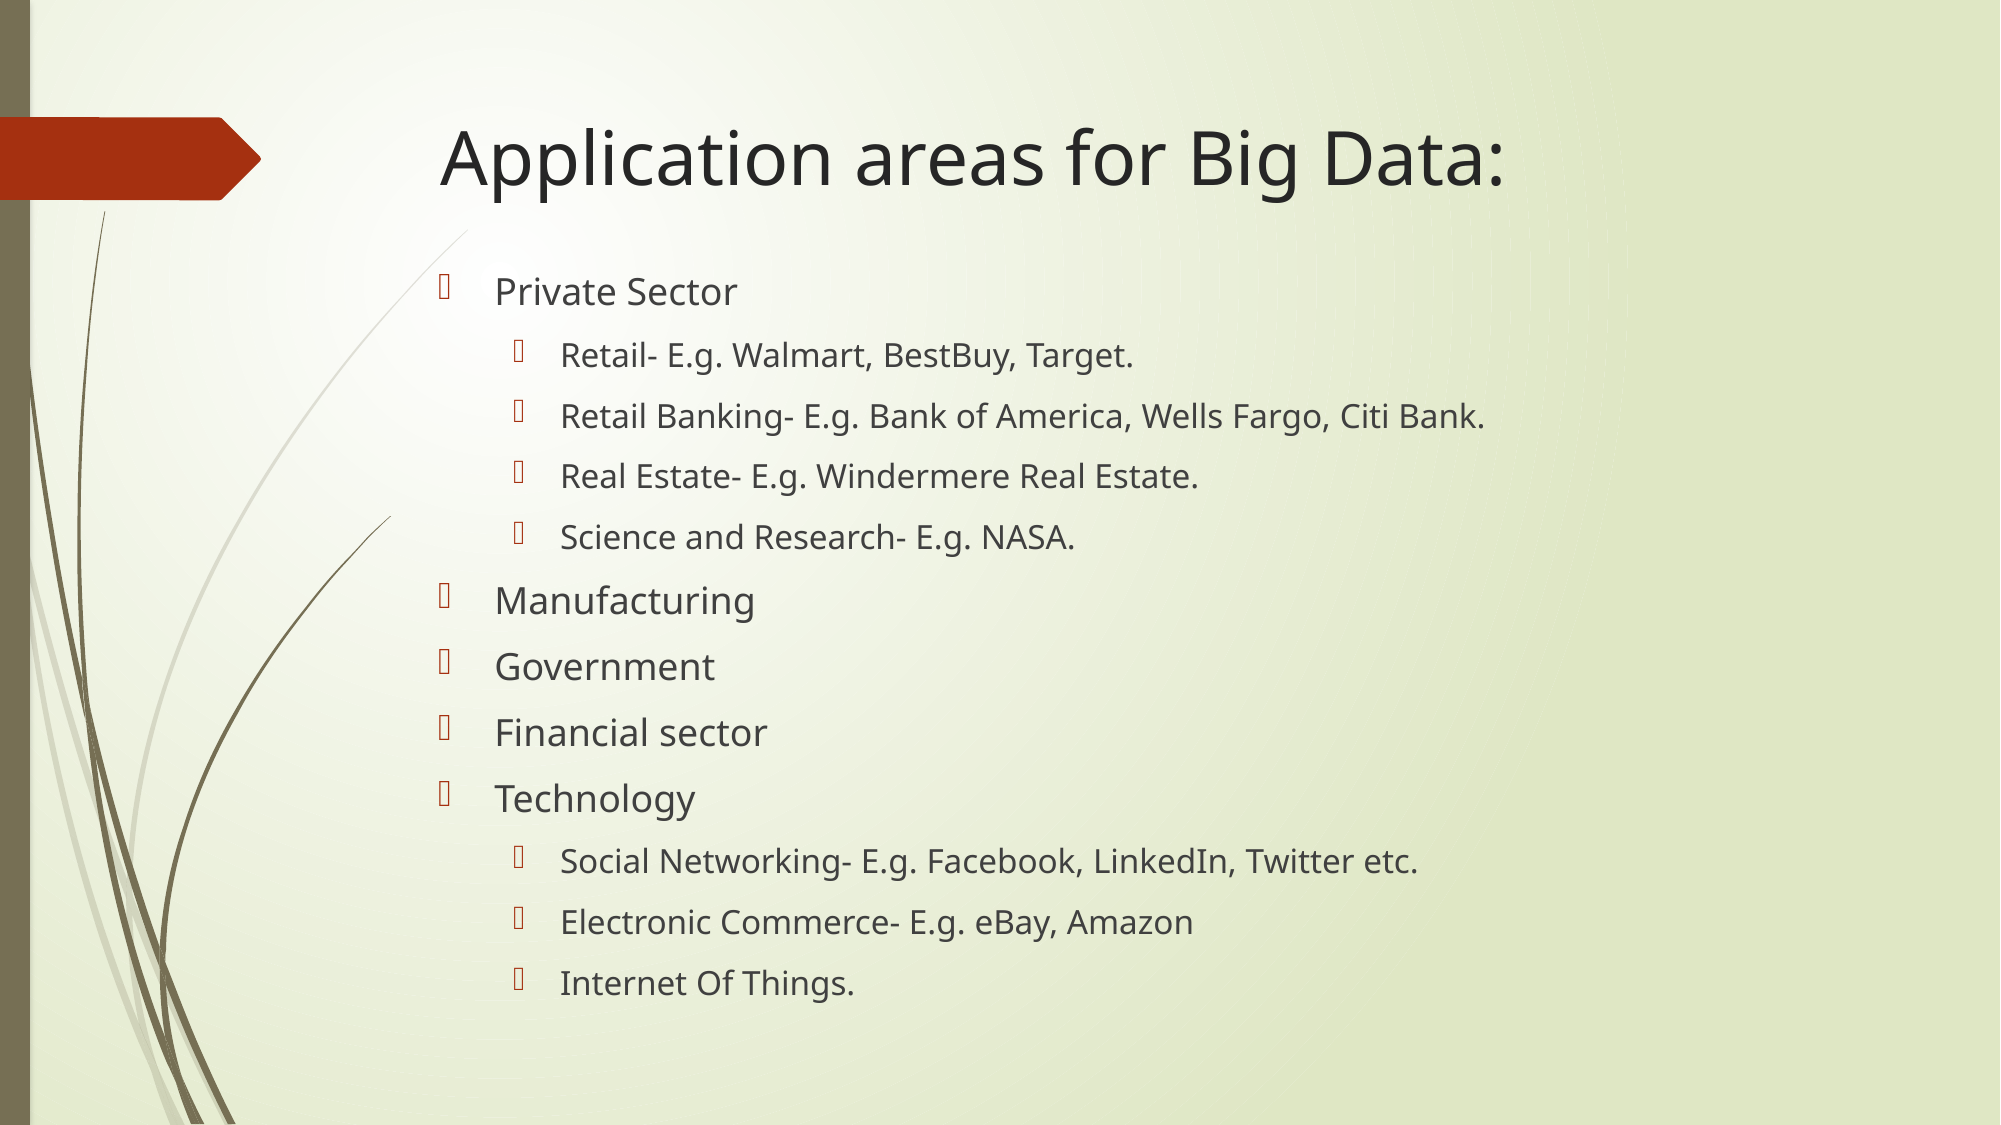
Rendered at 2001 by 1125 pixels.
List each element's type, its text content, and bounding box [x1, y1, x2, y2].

list Private Sector Retail- E.g. Walmart, BestBuy, Target. Retail Banking- E.g. Bank of America, Wells Fargo, Citi Bank. Real Estate- E.g. Windermere Real Estate. Science and Research- E.g. NASA. Manufacturing Government Financial sector Technology Social Networking- E.g. Facebook, LinkedIn, Twitter etc. Electronic Commerce- E.g. eBay, Amazon Internet Of Things. [423, 260, 1886, 1081]
title Application areas for Big Data: [425, 102, 1888, 229]
